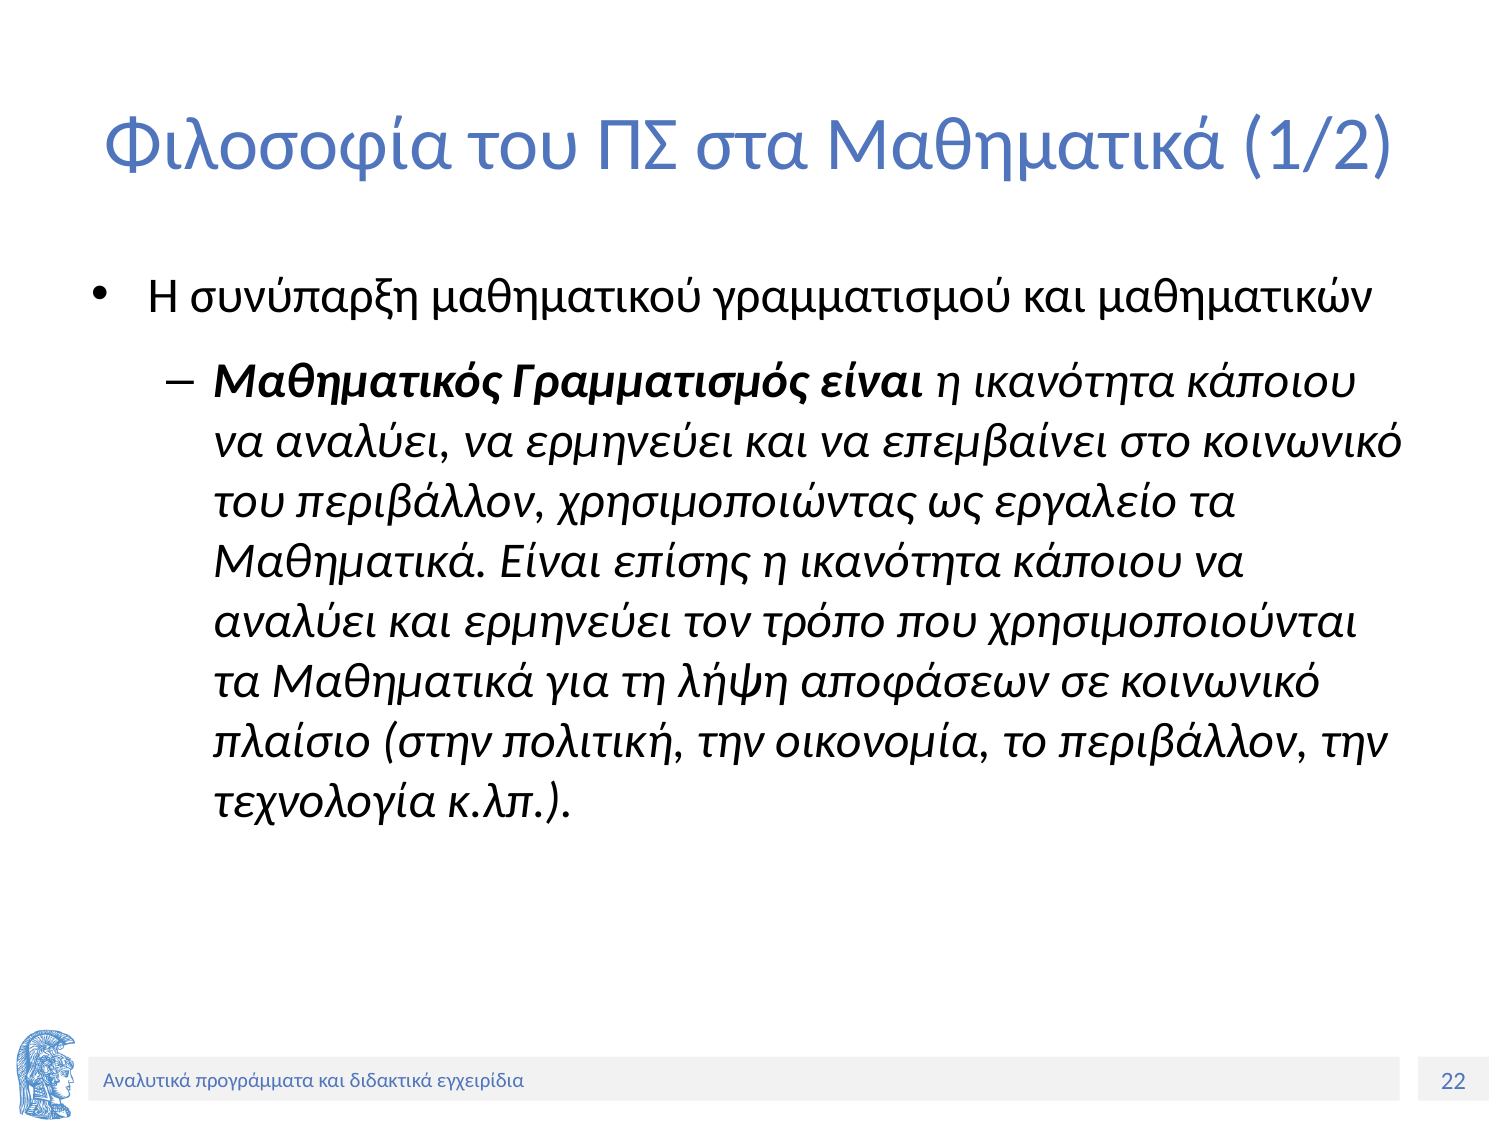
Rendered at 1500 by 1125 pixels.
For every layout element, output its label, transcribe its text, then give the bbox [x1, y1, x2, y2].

picture [9, 1026, 81, 1120]
list Η συνύπαρξη μαθηματικού γραμματισμού και μαθηματικών Μαθηματικός Γραμματισμός είναι η ικανότητα κάποιου να αναλύει, να ερμηνεύει και να επεμβαίνει στο κοινωνικό του περιβάλλον, χρησιμοποιώντας ως εργαλείο τα Μαθηματικά. Είναι επίσης η ικανότητα κάποιου να αναλύει και ερμηνεύει τον τρόπο που χρησιμοποιούνται τα Μαθηματικά για τη λήψη αποφάσεων σε κοινωνικό πλαίσιο (στην πολιτική, την οικονομία, το περιβάλλον, την τεχνολογία κ.λπ.). [76, 255, 1427, 998]
title Φιλοσοφία του ΠΣ στα Μαθηματικά (1/2) [75, 45, 1425, 233]
